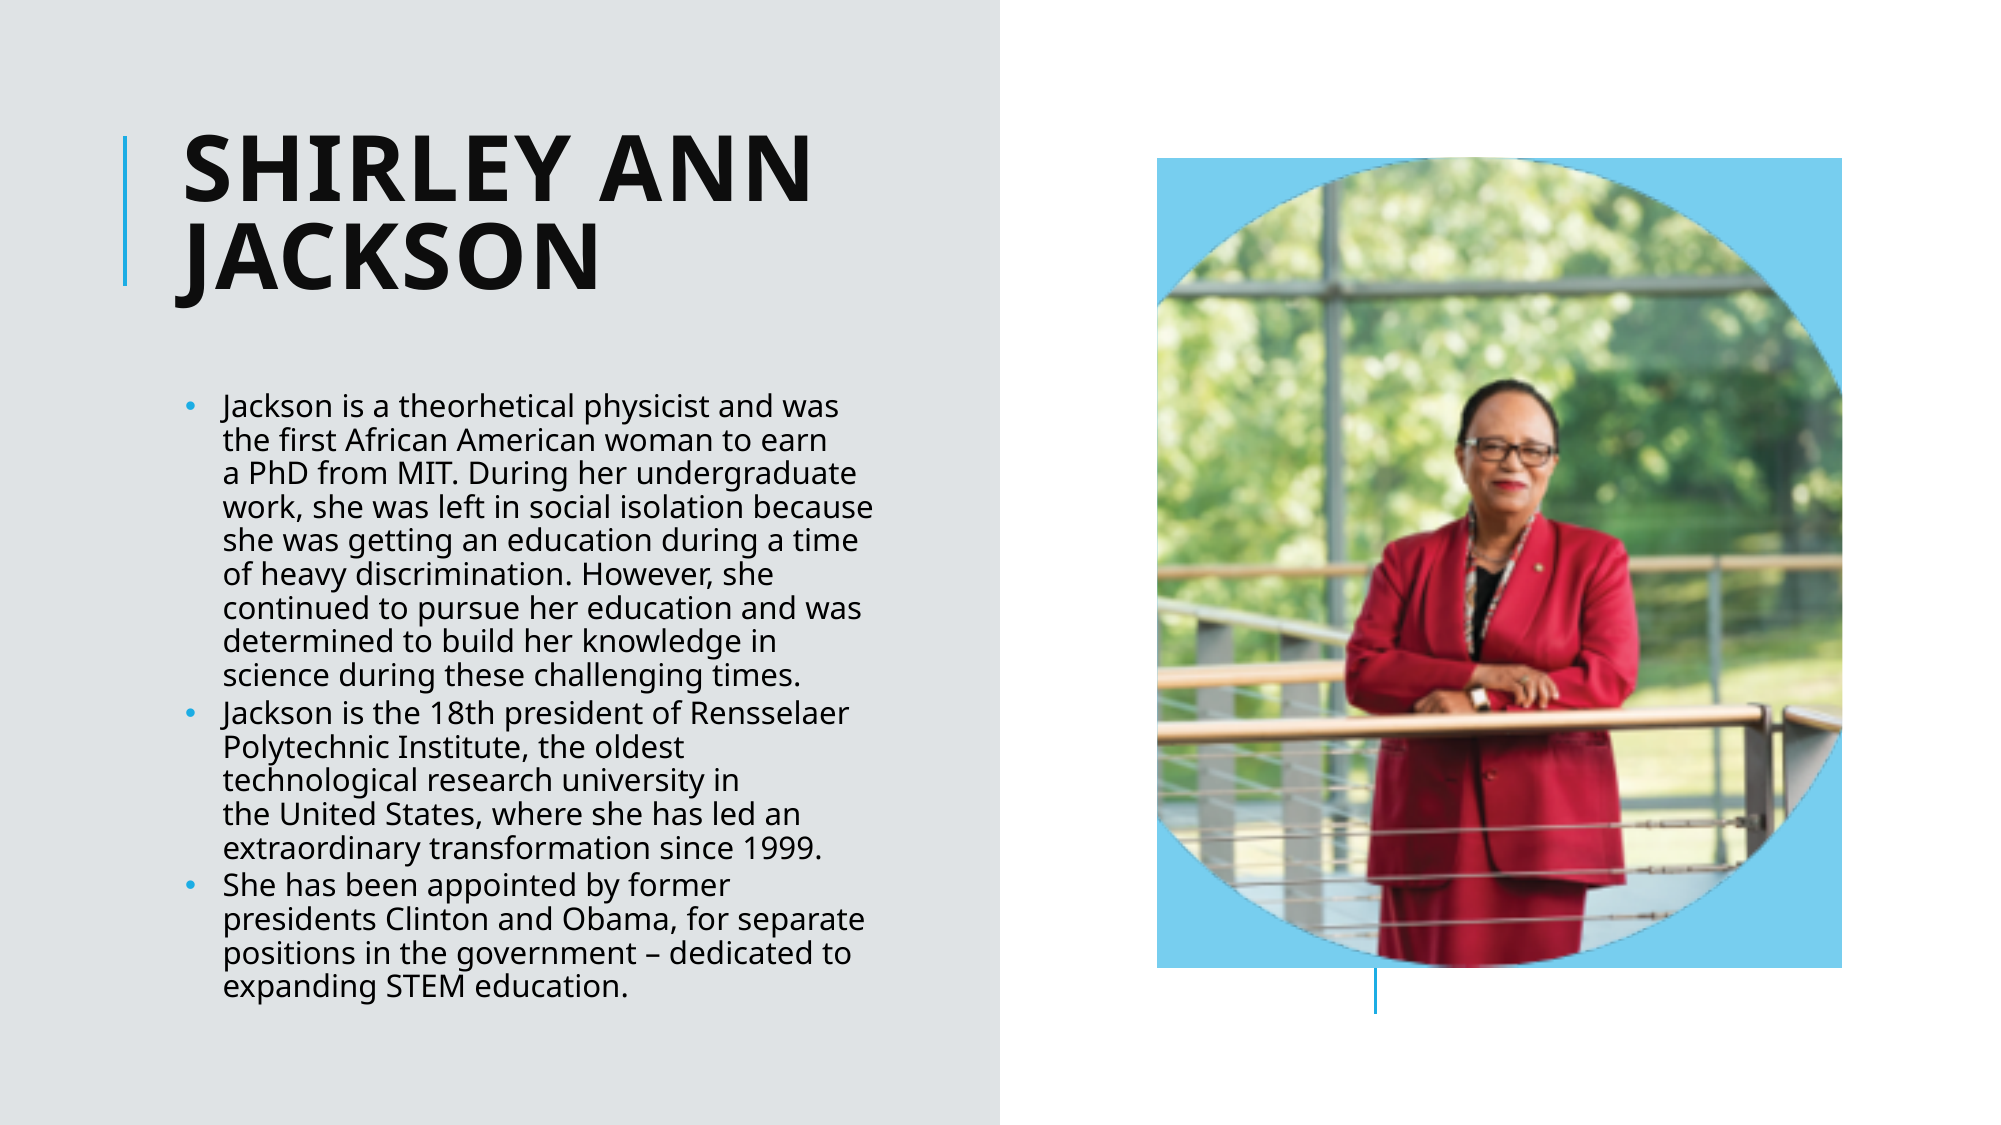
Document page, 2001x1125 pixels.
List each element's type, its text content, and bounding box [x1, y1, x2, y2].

title Shirley Ann Jackson [168, 75, 888, 363]
picture [1157, 157, 1843, 969]
text_box [0, 0, 1001, 1125]
list Jackson is a theorhetical physicist and was the first African American woman to earn a PhD from MIT. During her undergraduate work, she was left in social isolation because she was getting an education during a time of heavy discrimination. However, she continued to pursue her education and was determined to build her knowledge in science during these challenging times. Jackson is the 18th president of Rensselaer Polytechnic Institute, the oldest technological research university in the United States, where she has led an extraordinary transformation since 1999. She has been appointed by former presidents Clinton and Obama, for separate positions in the government – dedicated to expanding STEM education. [168, 375, 888, 1020]
